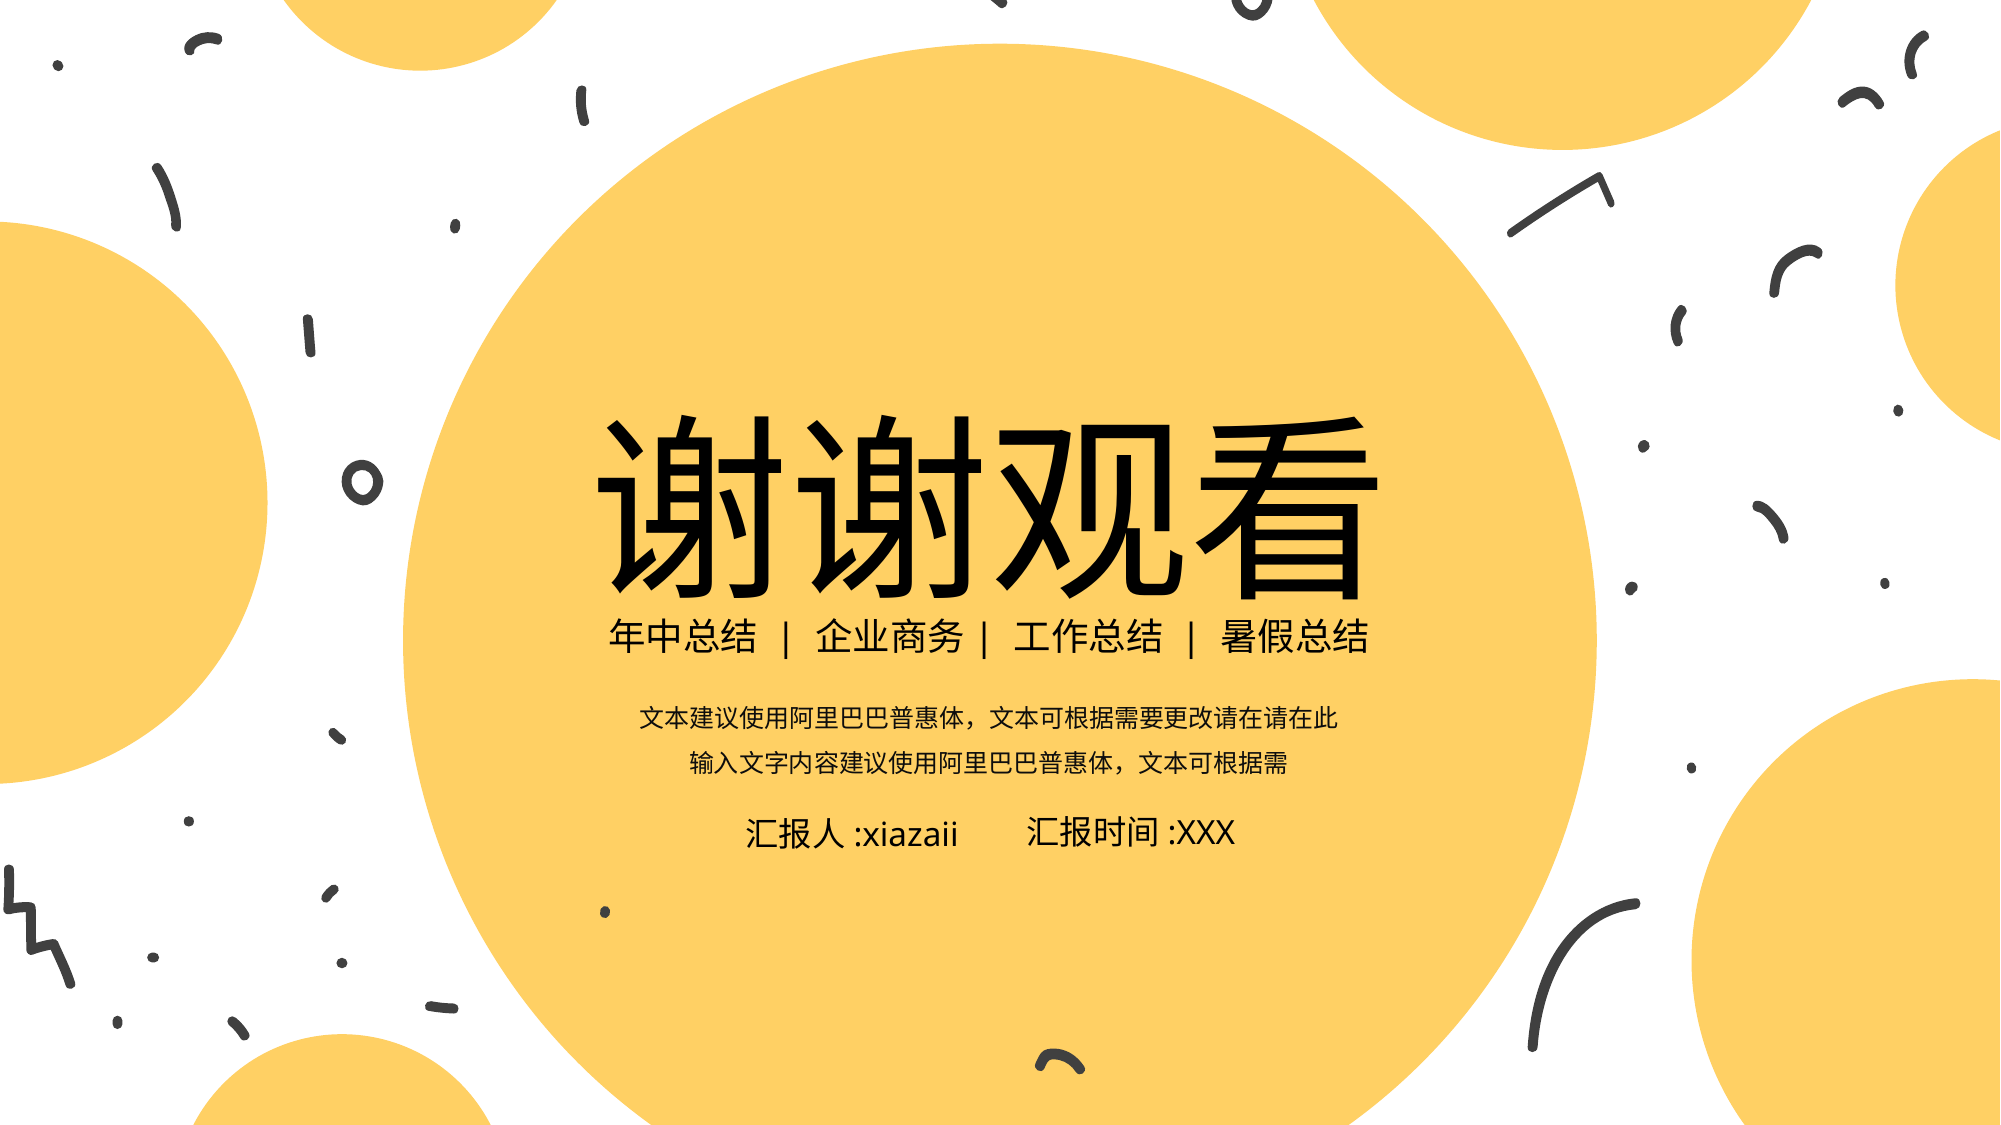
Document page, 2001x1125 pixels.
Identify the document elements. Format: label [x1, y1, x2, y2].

text_box [3, 0, 1935, 1081]
text_box [0, 0, 2000, 1125]
